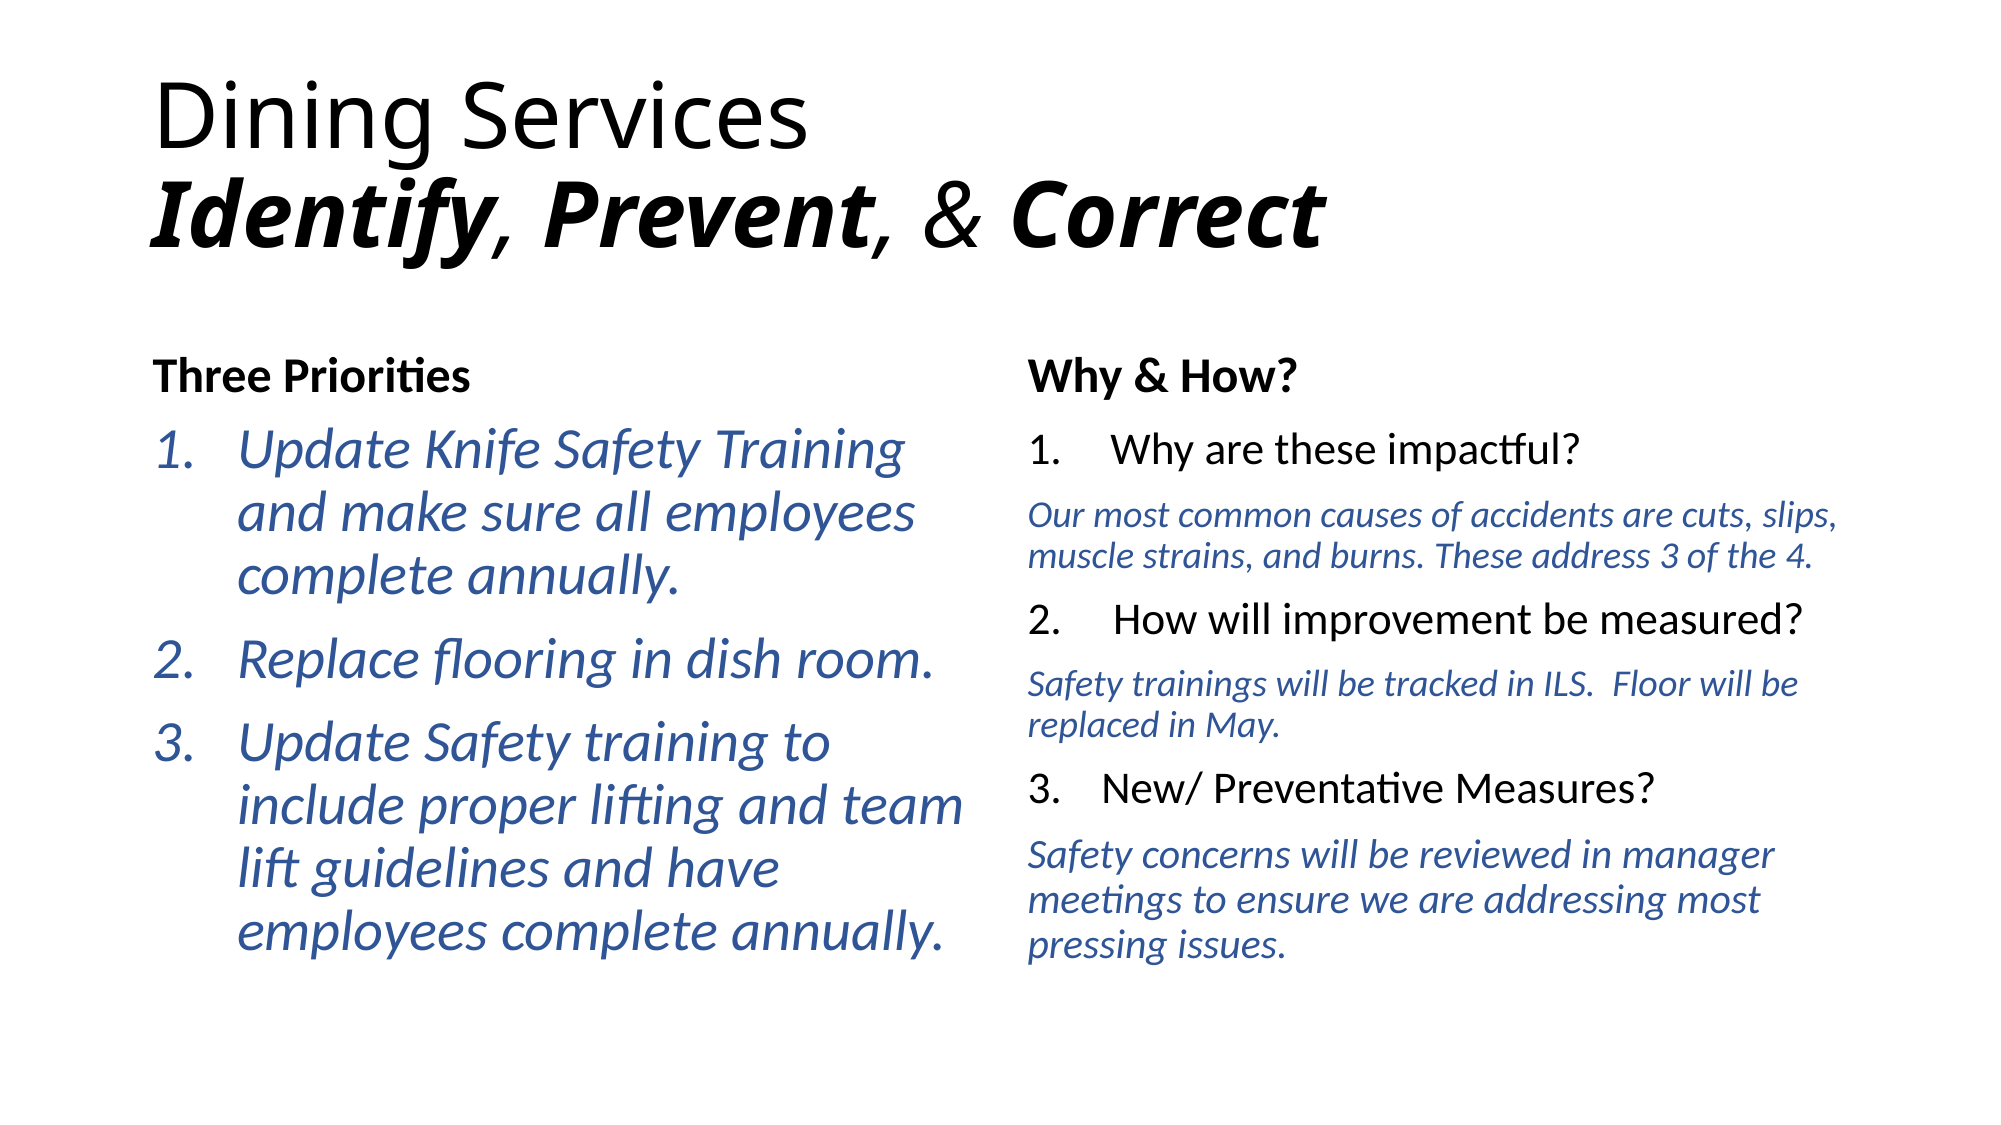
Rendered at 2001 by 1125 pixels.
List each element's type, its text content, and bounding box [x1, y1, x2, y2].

list Why are these impactful? Our most common causes of accidents are cuts, slips, muscle strains, and burns. These address 3 of the 4. 2. How will improvement be measured? Safety trainings will be tracked in ILS. Floor will be replaced in May. New/ Preventative Measures? Safety concerns will be reviewed in manager meetings to ensure we are addressing most pressing issues. [1012, 410, 1863, 1016]
list Three Priorities [137, 275, 984, 410]
title Dining Services Identify, Prevent, & Correct [137, 59, 1863, 278]
list Why & How? [1012, 275, 1863, 410]
list Update Knife Safety Training and make sure all employees complete annually. Replace flooring in dish room. Update Safety training to include proper lifting and team lift guidelines and have employees complete annually. [137, 410, 984, 1016]
